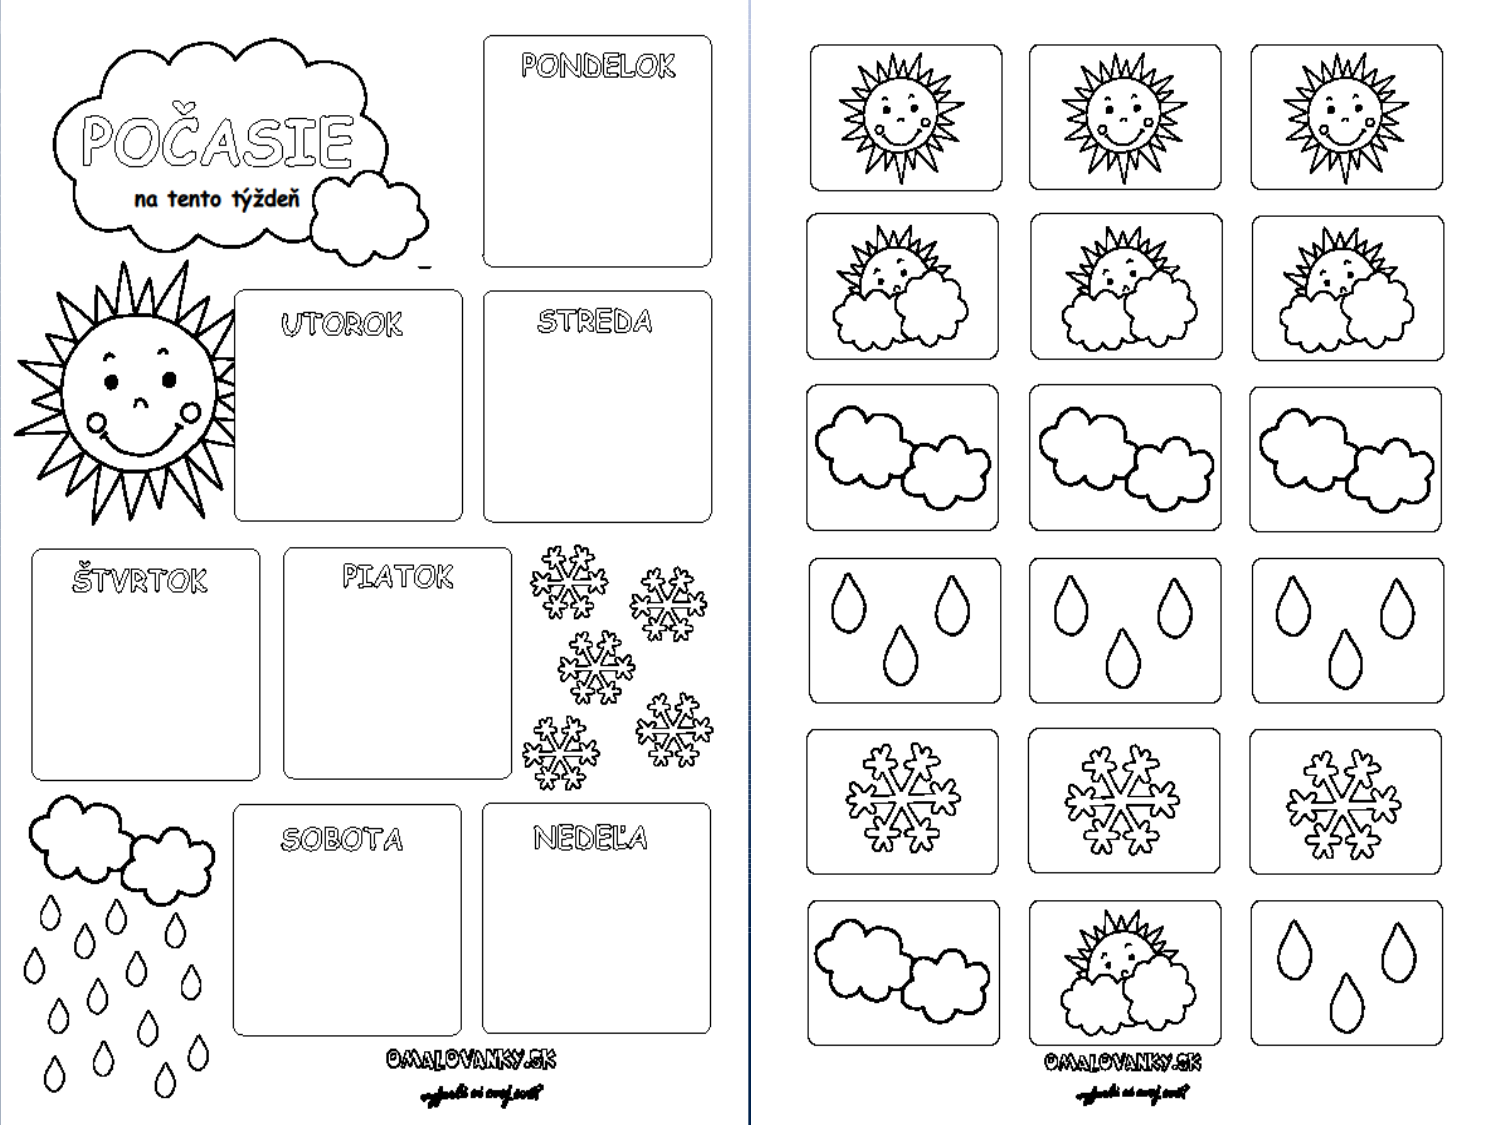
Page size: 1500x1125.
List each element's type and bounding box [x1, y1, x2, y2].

text_box [751, 0, 1500, 1125]
text_box [0, 0, 749, 1125]
